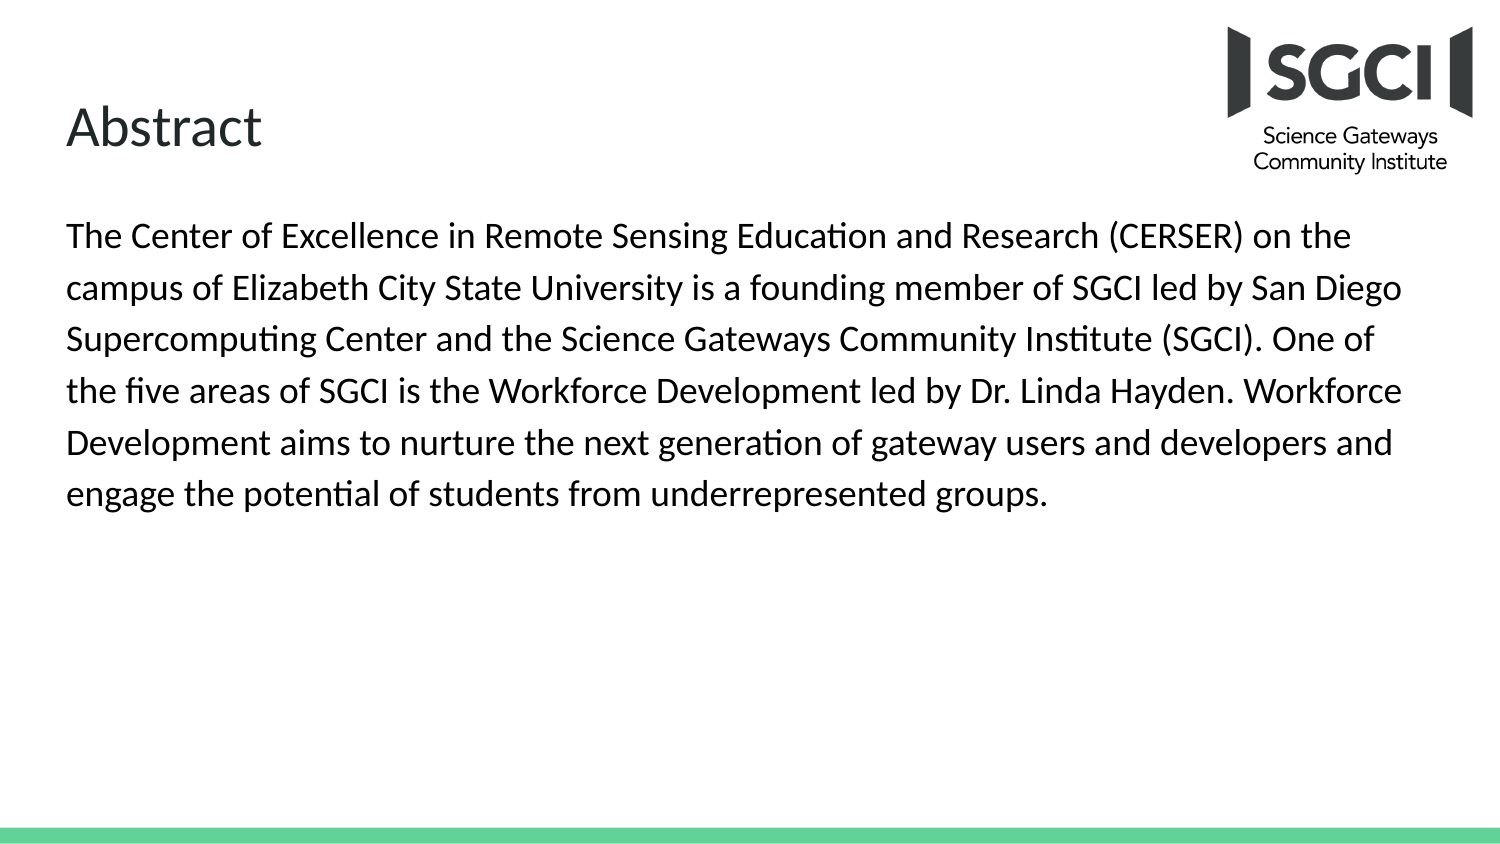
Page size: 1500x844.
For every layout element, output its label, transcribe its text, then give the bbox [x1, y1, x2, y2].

picture [1227, 26, 1473, 179]
list The Center of Excellence in Remote Sensing Education and Research (CERSER) on the campus of Elizabeth City State University is a founding member of SGCI led by San Diego Supercomputing Center and the Science Gateways Community Institute (SGCI). One of the five areas of SGCI is the Workforce Development led by Dr. Linda Hayden. Workforce Development aims to nurture the next generation of gateway users and developers and engage the potential of students from underrepresented groups. [51, 189, 1449, 750]
title Abstract [51, 72, 1222, 167]
